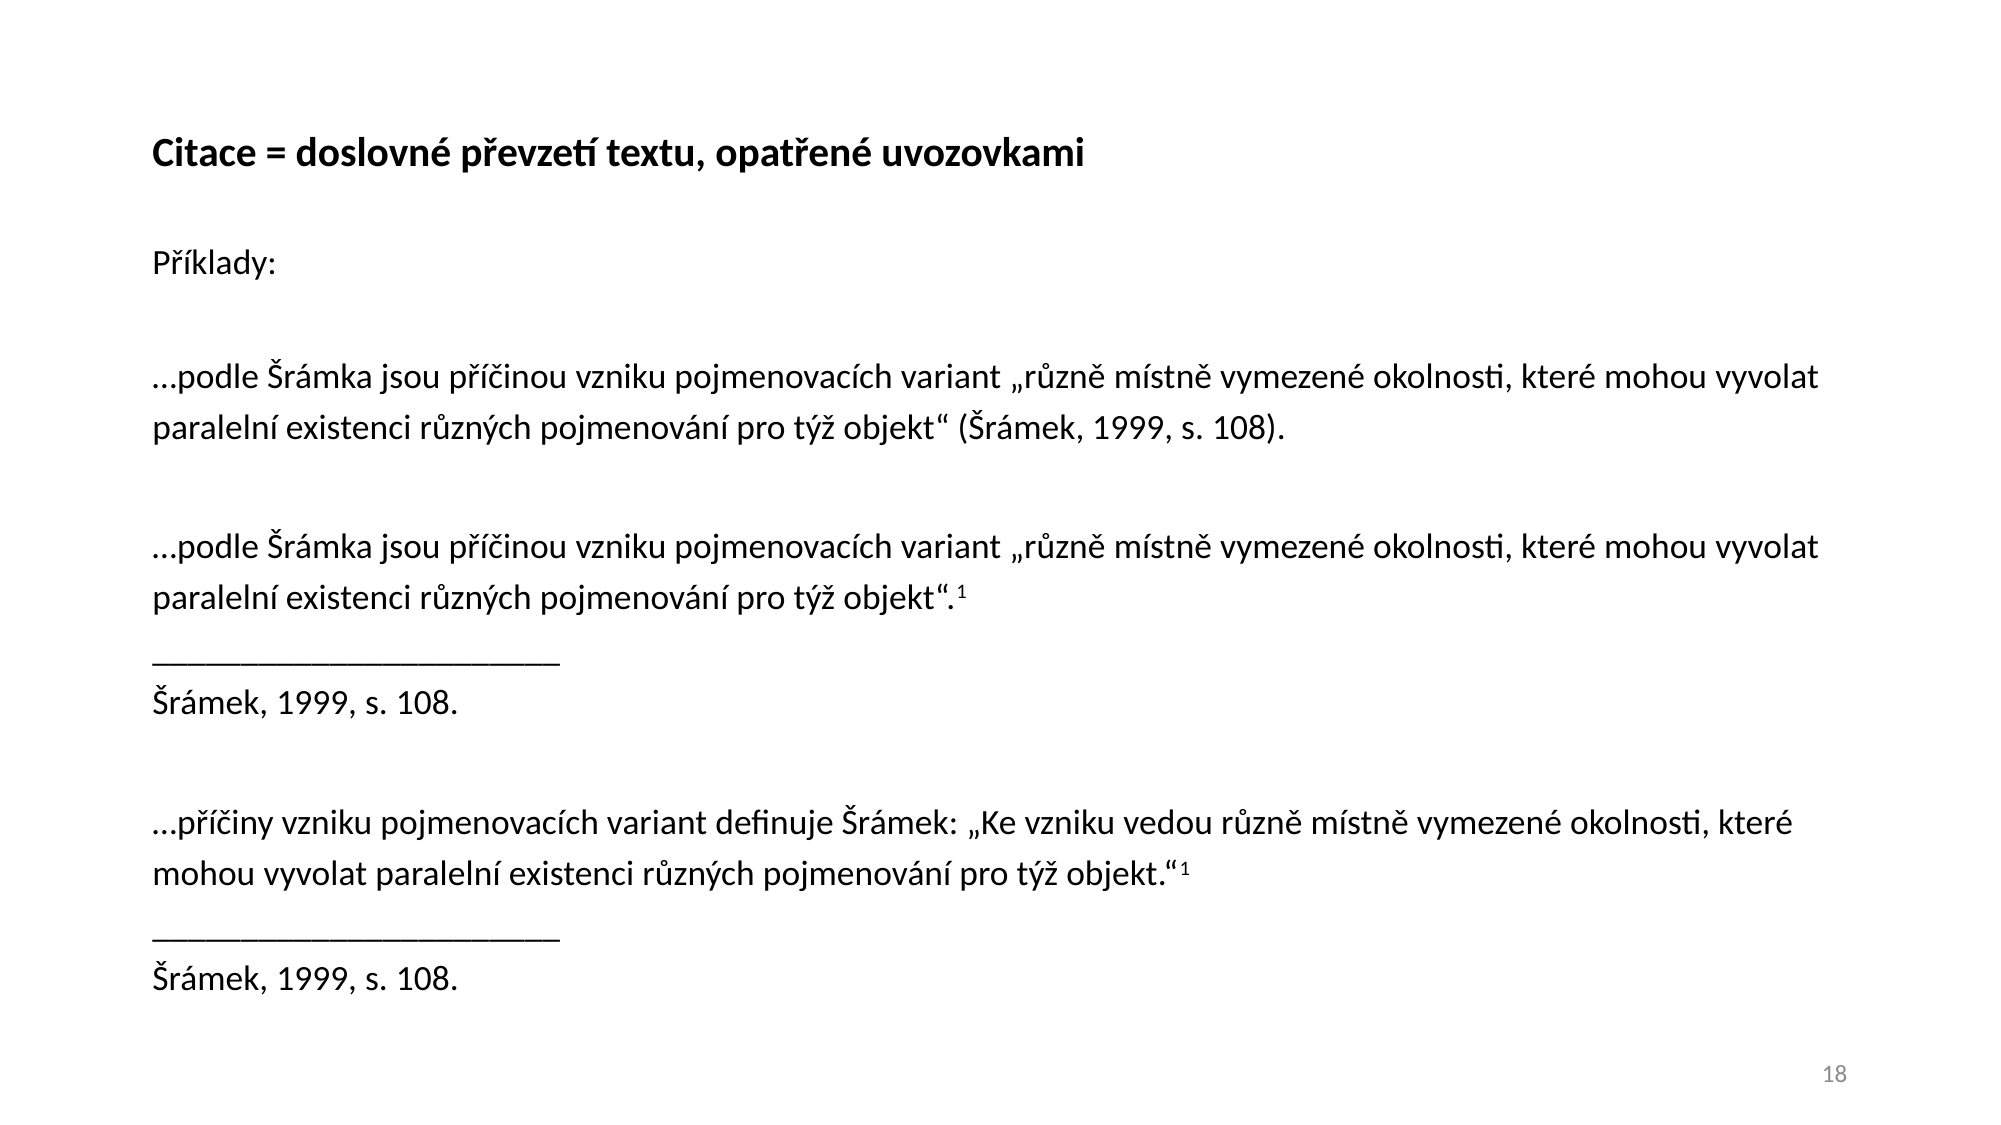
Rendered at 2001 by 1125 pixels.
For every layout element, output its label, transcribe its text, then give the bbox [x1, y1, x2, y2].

slide_number 18 [1412, 1042, 1863, 1103]
list Citace = doslovné převzetí textu, opatřené uvozovkami Příklady: …podle Šrámka jsou příčinou vzniku pojmenovacích variant „různě místně vymezené okolnosti, které mohou vyvolat paralelní existenci různých pojmenování pro týž objekt“ (Šrámek, 1999, s. 108). …podle Šrámka jsou příčinou vzniku pojmenovacích variant „různě místně vymezené okolnosti, které mohou vyvolat paralelní existenci různých pojmenování pro týž objekt“.1 _______________________ Šrámek, 1999, s. 108. …příčiny vzniku pojmenovacích variant definuje Šrámek: „Ke vzniku vedou různě místně vymezené okolnosti, které mohou vyvolat paralelní existenci různých pojmenování pro týž objekt.“1 _______________________ Šrámek, 1999, s. 108. [137, 123, 1863, 1014]
